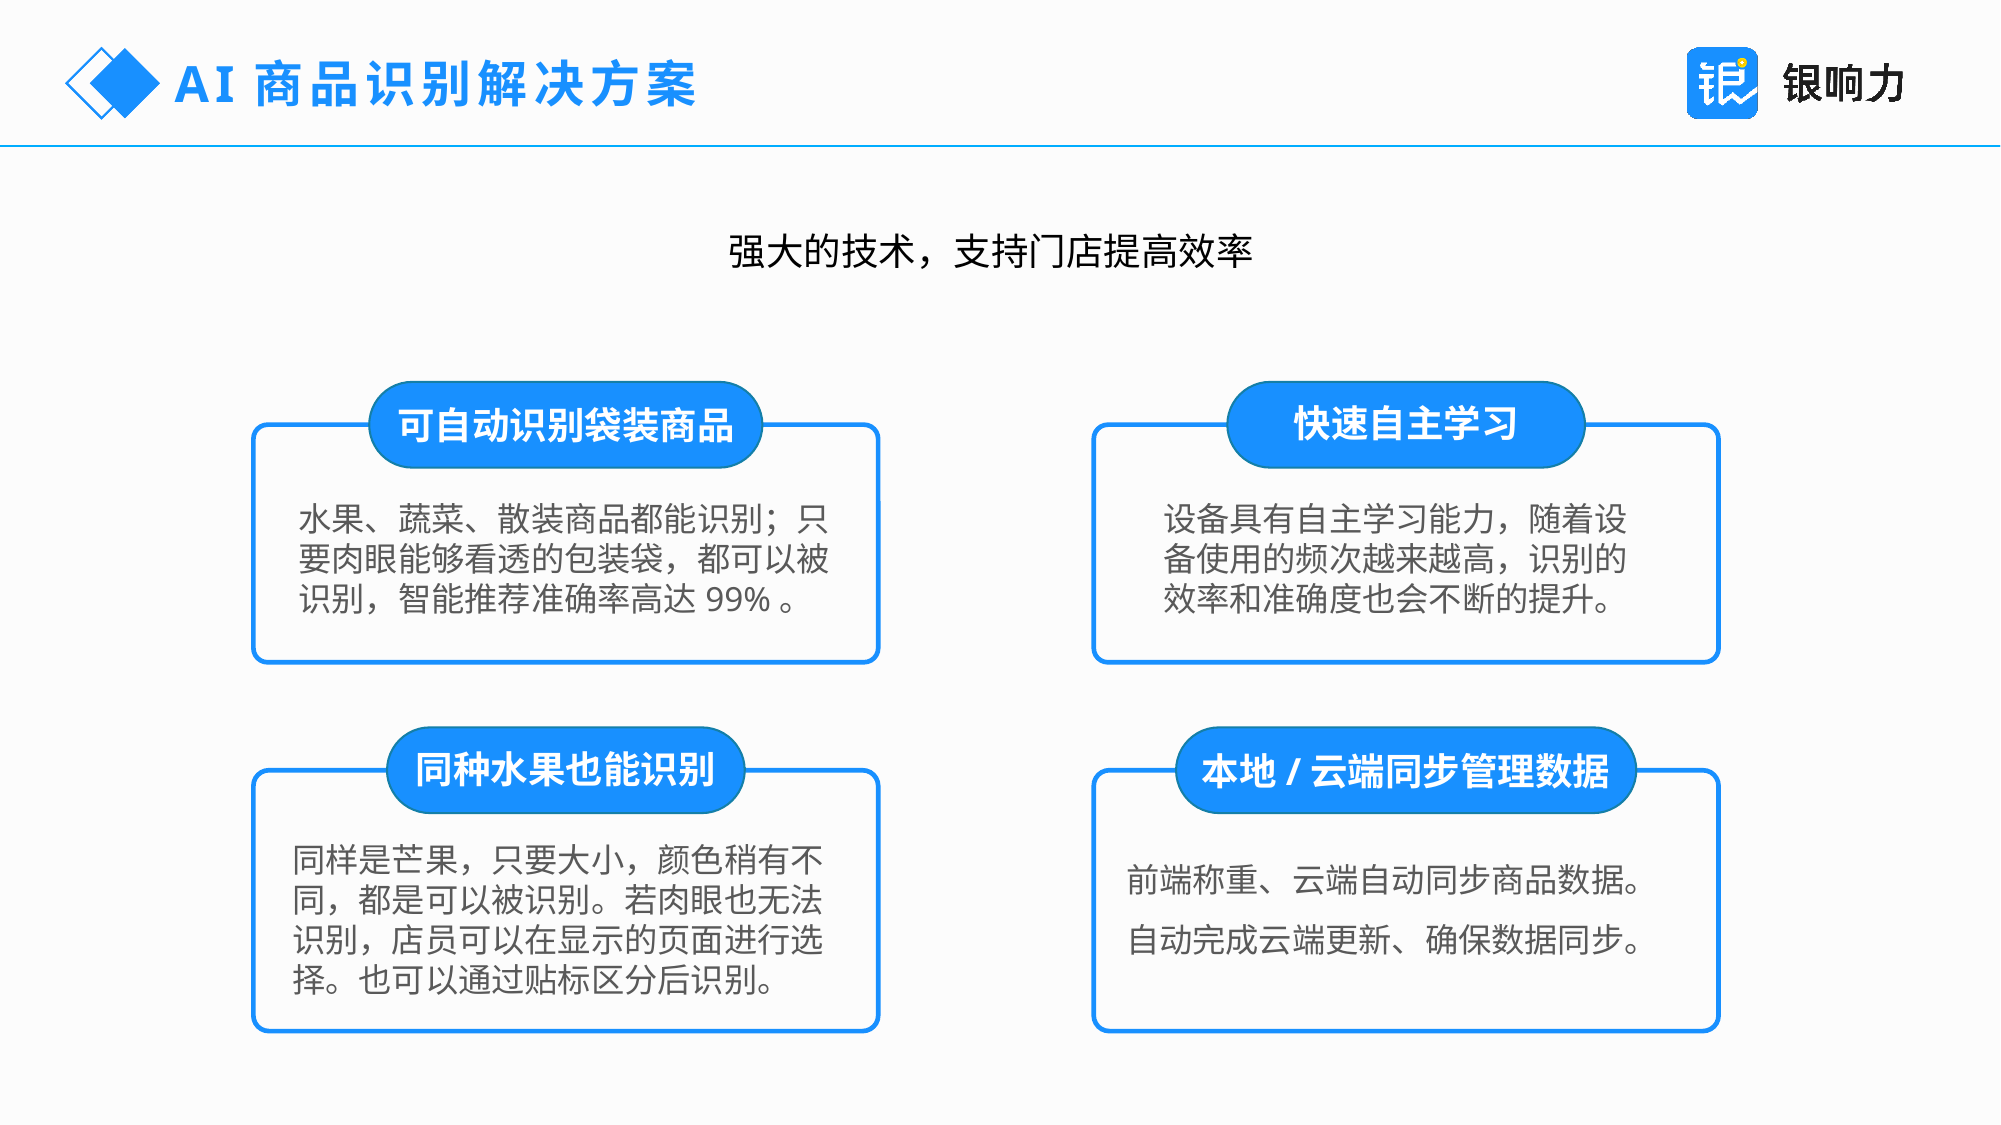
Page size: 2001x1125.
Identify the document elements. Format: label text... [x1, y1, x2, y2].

text_box [252, 769, 880, 1033]
text_box [1175, 726, 1638, 815]
text_box 前端称重、云端自动同步商品数据。自动完成云端更新、确保数据同步。 [1111, 832, 1701, 967]
text_box [252, 423, 880, 664]
text_box 可自动识别袋装商品 [382, 394, 750, 455]
text_box 同种水果也能识别 [400, 738, 731, 798]
text_box [385, 726, 746, 815]
text_box 水果、蔬菜、散装商品都能识别；只要肉眼能够看透的包装袋，都可以被识别，智能推荐准确率高达99%。 [283, 491, 848, 626]
text_box 同样是芒果，只要大小，颜色稍有不同，都是可以被识别。若肉眼也无法识别，店员可以在显示的页面进行选择。也可以通过贴标区分后识别。 [277, 832, 855, 1007]
text_box 快速自主学习 [1278, 392, 1534, 453]
text_box AI商品识别解决方案 [159, 45, 984, 121]
text_box [368, 380, 764, 469]
text_box [1226, 380, 1587, 469]
text_box 设备具有自主学习能力，随着设备使用的频次越来越高，识别的效率和准确度也会不断的提升。 [1148, 491, 1664, 626]
text_box [1092, 769, 1720, 1033]
text_box 本地/云端同步管理数据 [1187, 740, 1626, 801]
picture [1664, 30, 1931, 137]
text_box [1092, 423, 1720, 664]
text_box 强大的技术，支持门店提高效率 [549, 207, 1433, 281]
